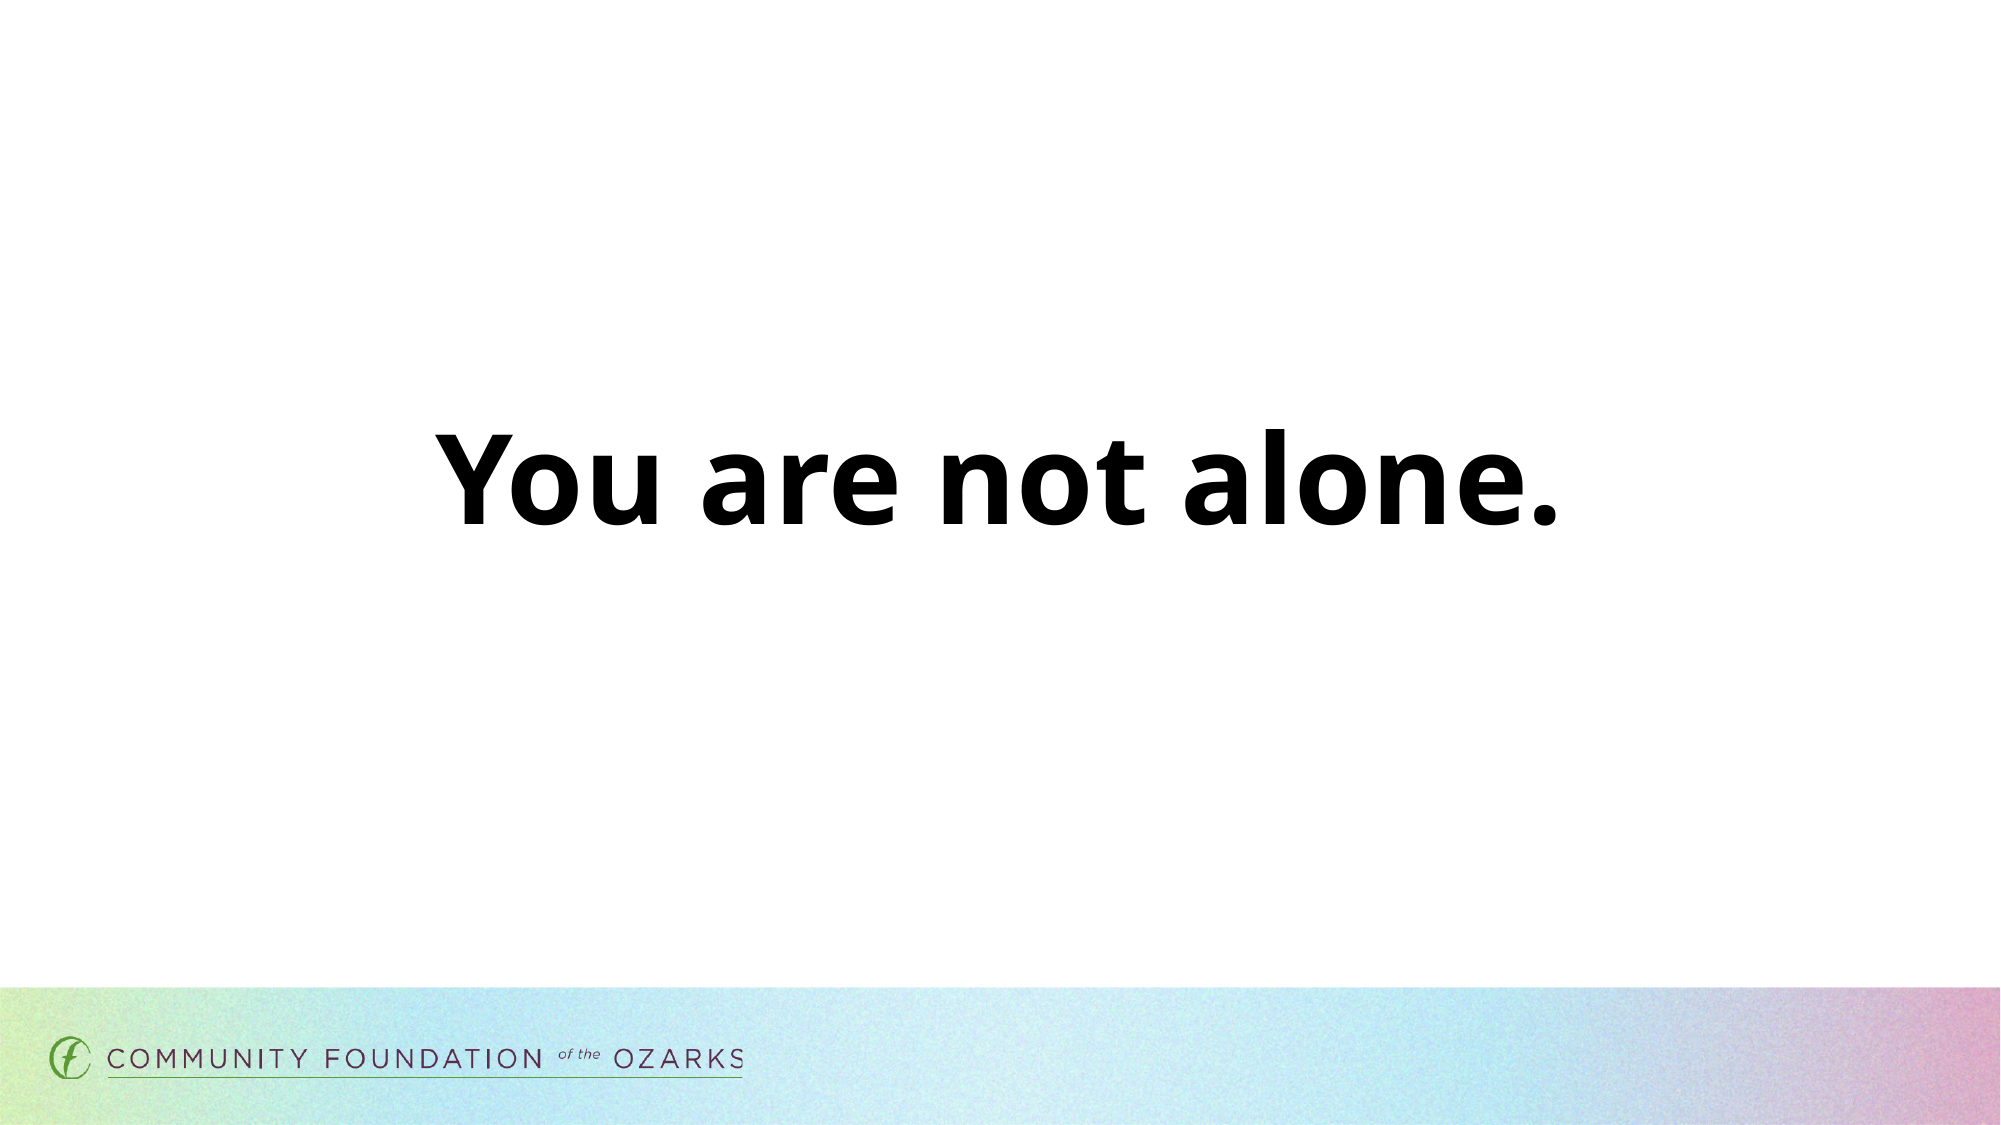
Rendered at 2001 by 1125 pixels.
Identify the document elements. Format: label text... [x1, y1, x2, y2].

title You are not alone. [137, 59, 1863, 909]
picture [0, 0, 2001, 1125]
